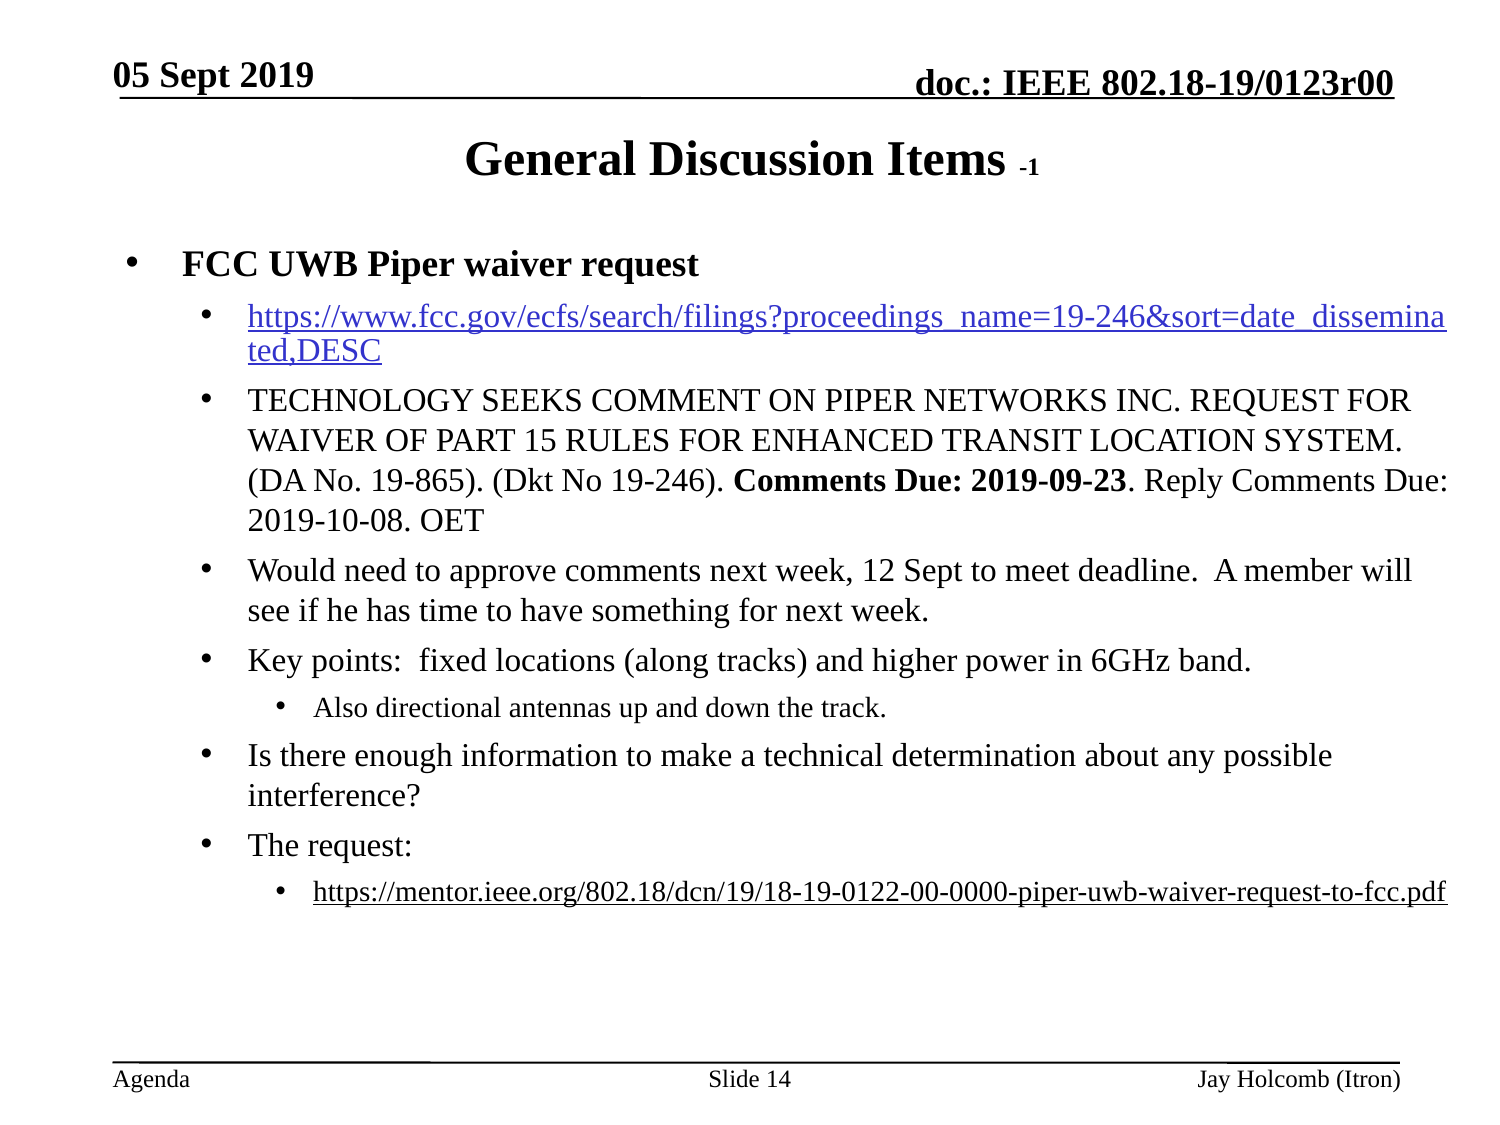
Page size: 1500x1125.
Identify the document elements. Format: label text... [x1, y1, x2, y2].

footer Jay Holcomb (Itron) [878, 1061, 1402, 1093]
title General Discussion Items -1 [114, 103, 1390, 193]
list FCC UWB Piper waiver request https://www.fcc.gov/ecfs/search/filings?proceedings_name=19-246&sort=date_disseminated,DESC TECHNOLOGY SEEKS COMMENT ON PIPER NETWORKS INC. REQUEST FOR WAIVER OF PART 15 RULES FOR ENHANCED TRANSIT LOCATION SYSTEM. (DA No. 19-865). (Dkt No 19-246). Comments Due: 2019-09-23. Reply Comments Due: 2019-10-08. OET Would need to approve comments next week, 12 Sept to meet deadline. A member will see if he has time to have something for next week. Key points: fixed locations (along tracks) and higher power in 6GHz band. Also directional antennas up and down the track. Is there enough information to make a technical determination about any possible interference? The request: https://mentor.ieee.org/802.18/dcn/19/18-19-0122-00-0000-piper-uwb-waiver-request-to-fcc.pdf [110, 193, 1472, 1072]
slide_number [112, 49, 488, 95]
slide_number Slide 14 [699, 1061, 800, 1123]
